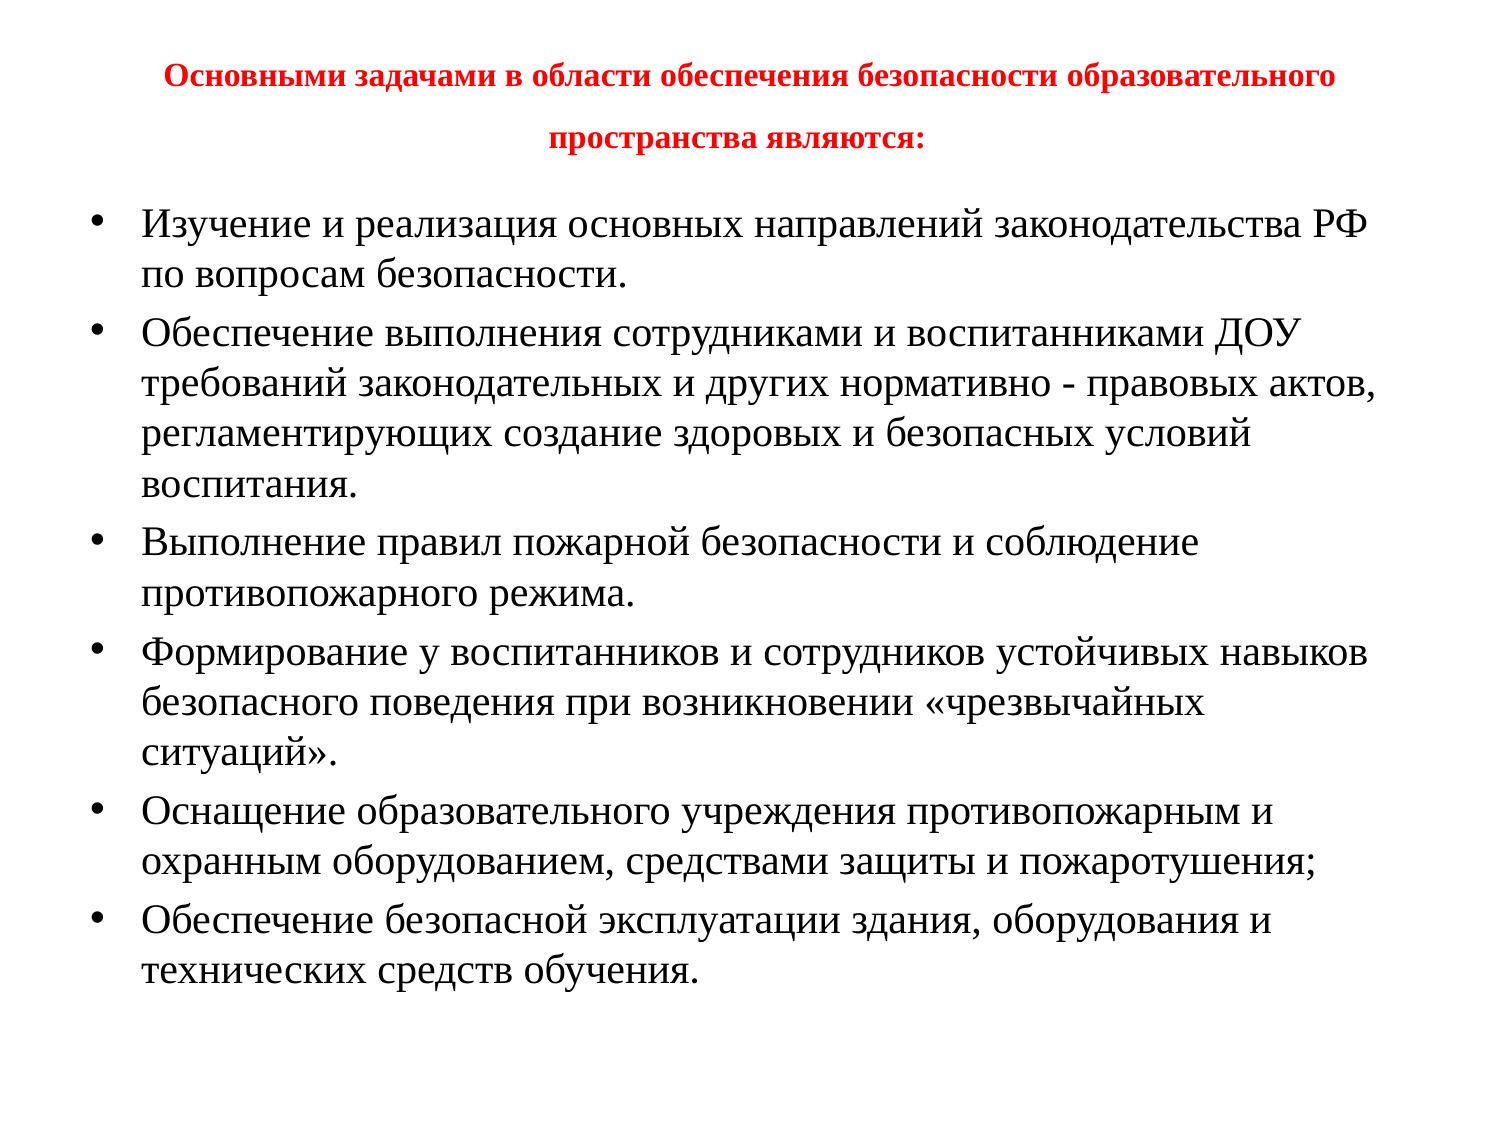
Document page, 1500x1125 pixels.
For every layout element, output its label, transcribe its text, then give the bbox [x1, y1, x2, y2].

list Изучение и реализация основных направлений законодательства РФ по вопросам безопасности. Обеспечение выполнения сотрудниками и воспитанниками ДОУ требований законодательных и других нормативно - правовых актов, регламентирующих создание здоровых и безопасных условий воспитания. Выполнение правил пожарной безопасности и соблюдение противопожарного режима. Формирование у воспитанников и сотрудников устойчивых навыков безопасного поведения при возникновении «чрезвычайных ситуаций». Оснащение образовательного учреждения противопожарным и охранным оборудованием, средствами защиты и пожаротушения; Обеспечение безопасной эксплуатации здания, оборудования и технических средств обучения. [75, 233, 1425, 1005]
title Основными задачами в области обеспечения безопасности образовательного пространства являются: [75, 45, 1425, 233]
